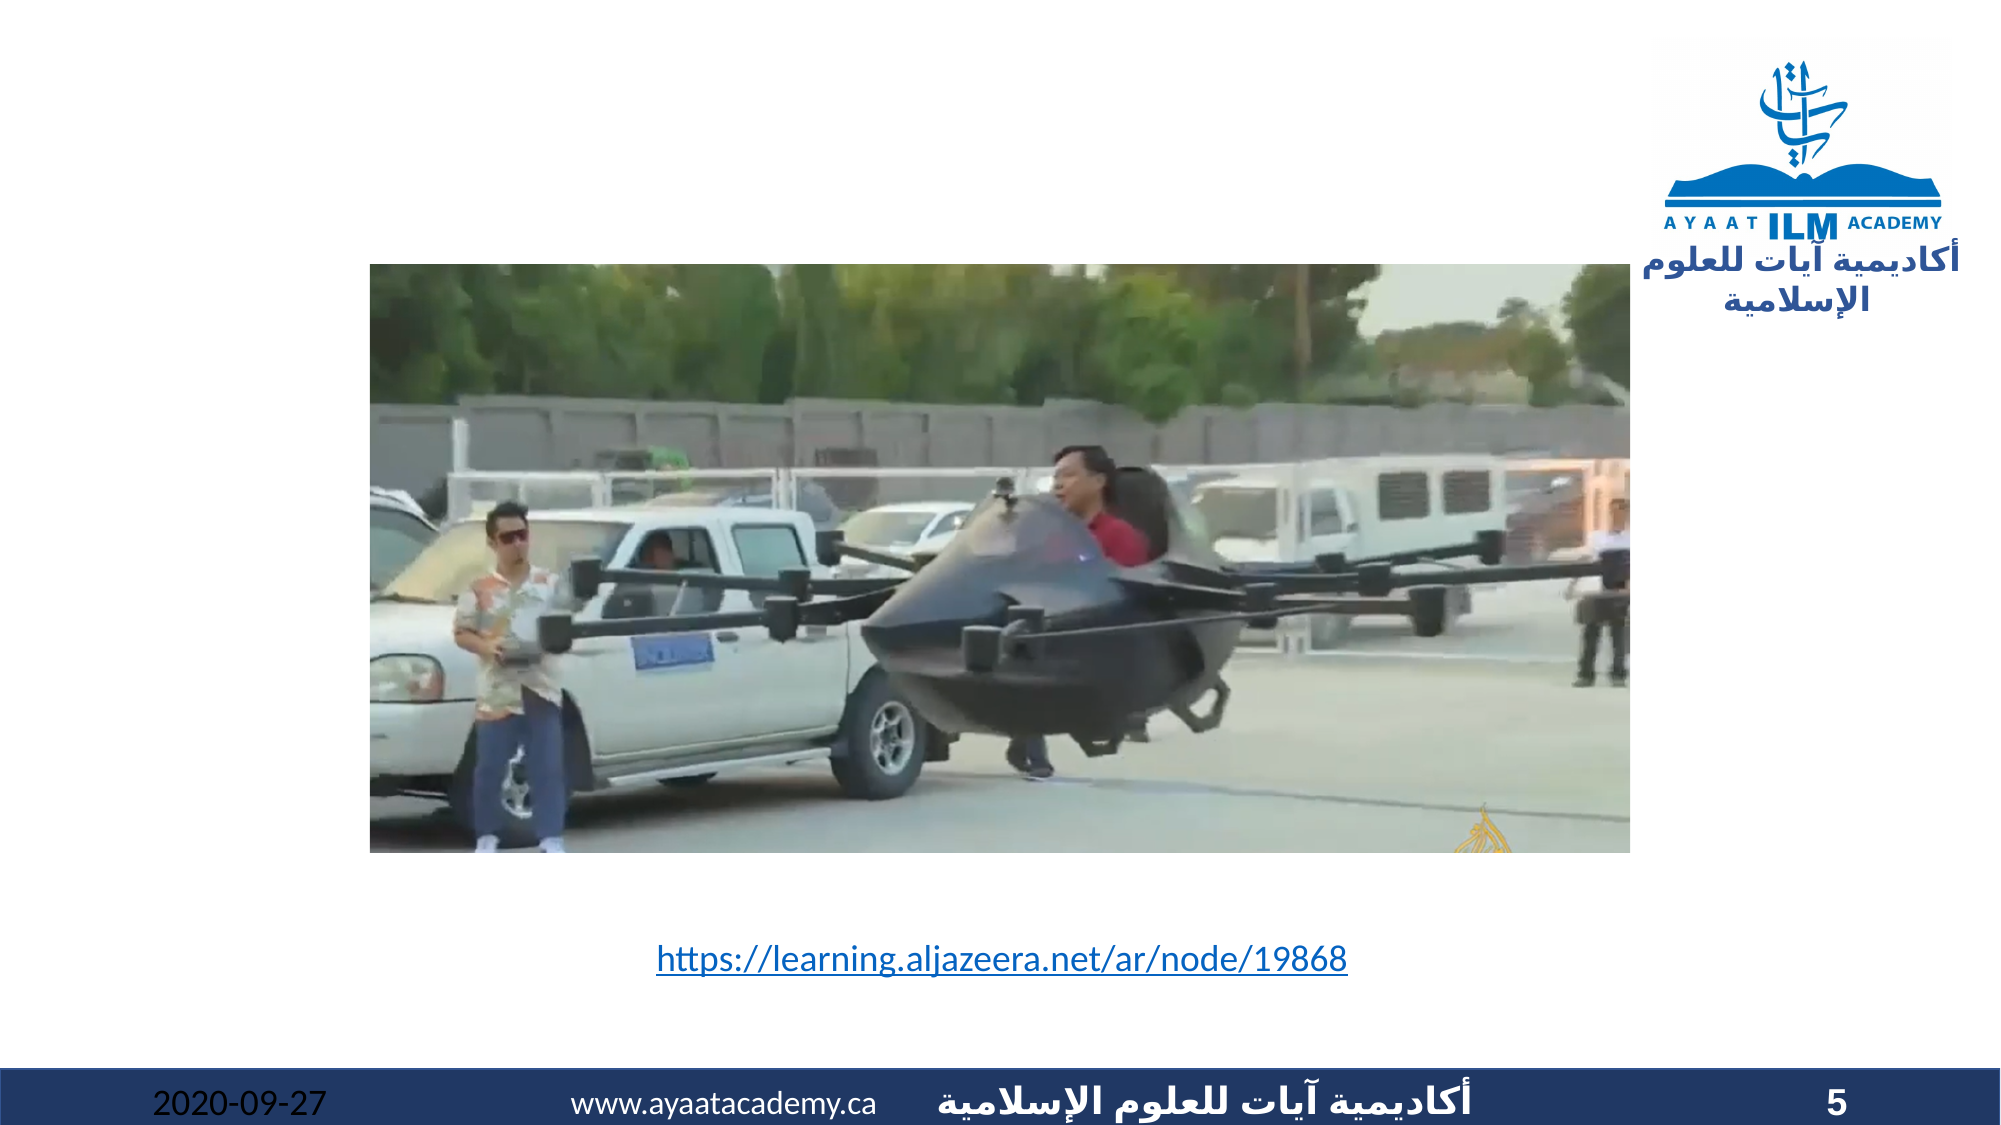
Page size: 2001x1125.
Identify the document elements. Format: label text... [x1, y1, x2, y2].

picture [369, 264, 1631, 854]
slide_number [137, 1070, 588, 1125]
picture [1651, 37, 1952, 257]
text_box https://learning.aljazeera.net/ar/node/19868 [501, 926, 1504, 987]
slide_number 5 [1412, 1070, 1863, 1125]
